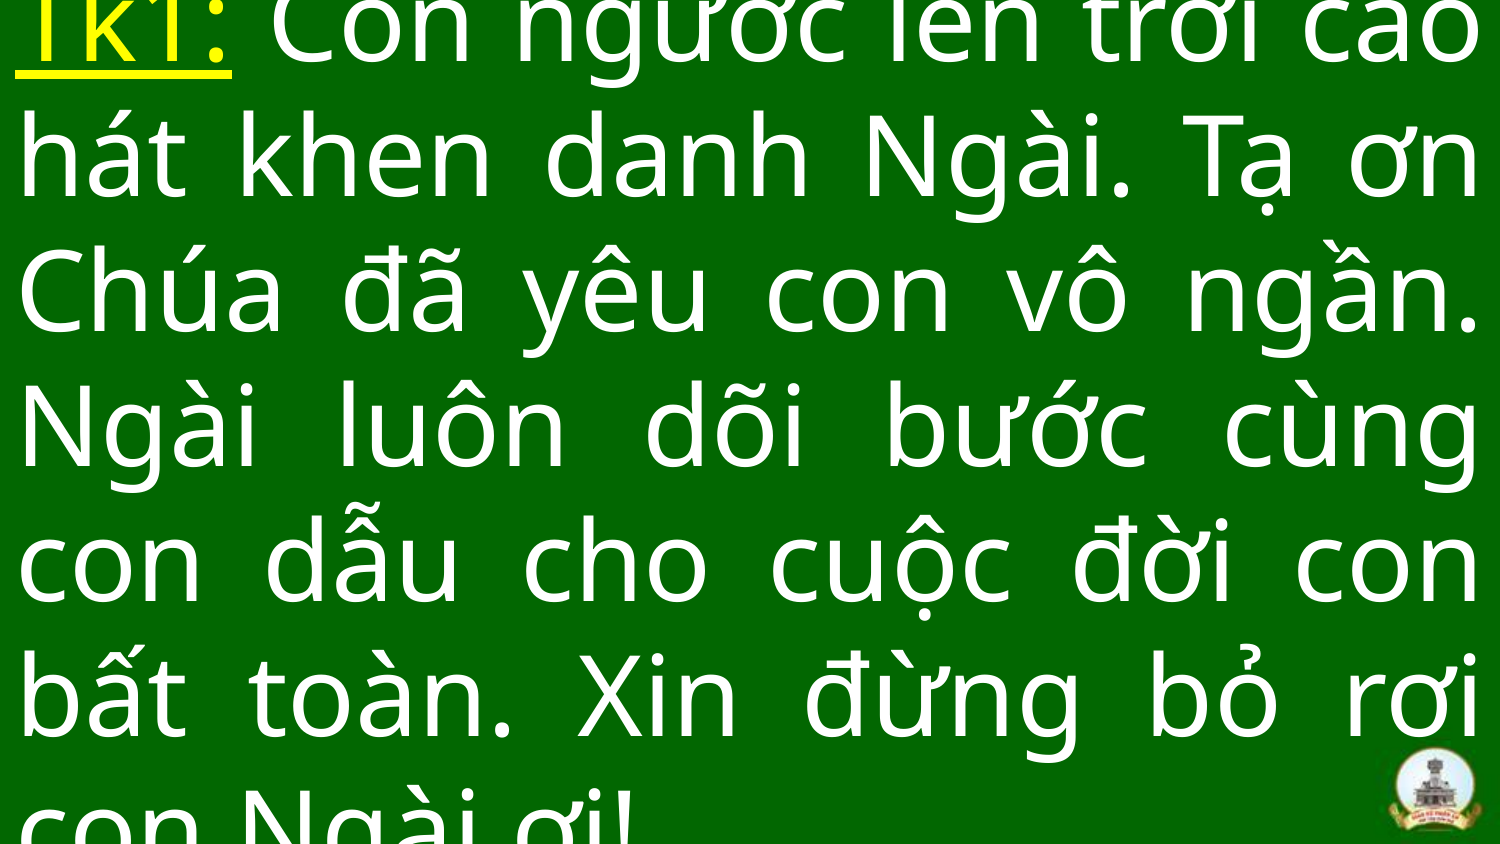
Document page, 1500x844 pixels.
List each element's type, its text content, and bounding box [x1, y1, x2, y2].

title Tk1: Con ngước lên trời cao hát khen danh Ngài. Tạ ơn Chúa đã yêu con vô ngần. Ngài luôn dõi bước cùng con dẫu cho cuộc đời con bất toàn. Xin đừng bỏ rơi con Ngài ơi! [0, 0, 1500, 844]
